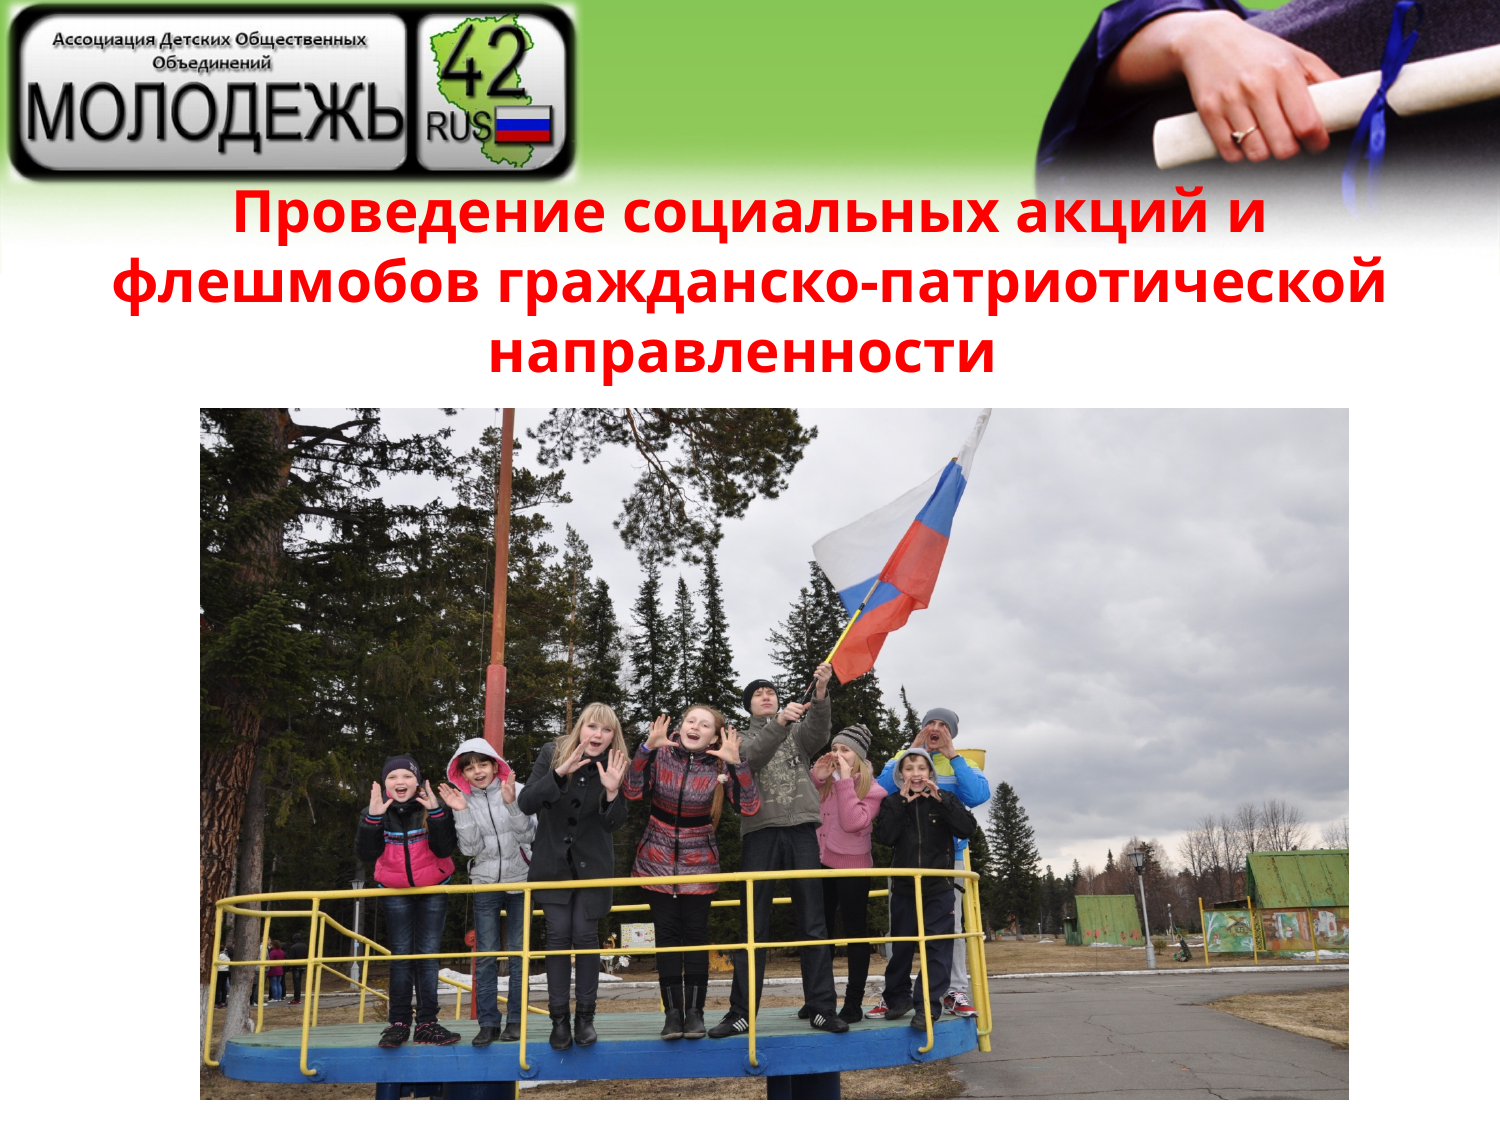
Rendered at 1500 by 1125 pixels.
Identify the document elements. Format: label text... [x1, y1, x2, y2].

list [200, 408, 1350, 1101]
picture [0, 0, 1500, 1125]
title Проведение социальных акций и флешмобов гражданско-патриотической направленности [52, 207, 1448, 351]
